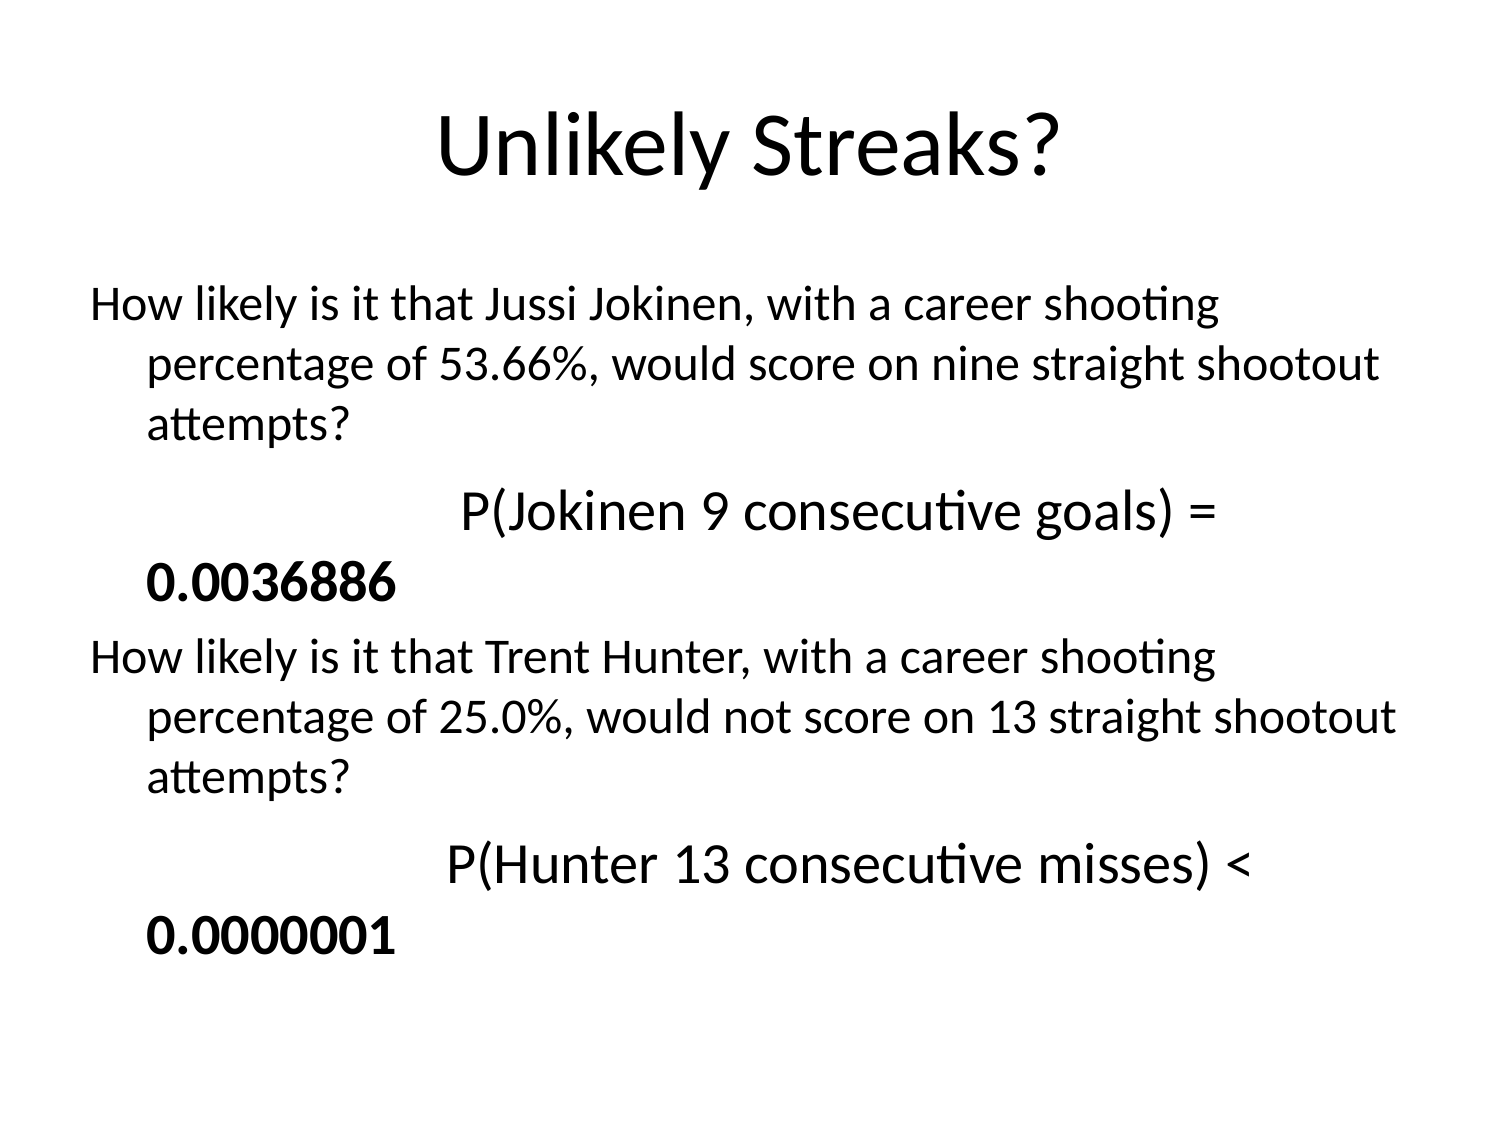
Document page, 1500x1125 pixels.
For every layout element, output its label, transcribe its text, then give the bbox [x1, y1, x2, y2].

title Unlikely Streaks? [75, 45, 1425, 233]
list How likely is it that Jussi Jokinen, with a career shooting percentage of 53.66%, would score on nine straight shootout attempts? P(Jokinen 9 consecutive goals) = 0.0036886 How likely is it that Trent Hunter, with a career shooting percentage of 25.0%, would not score on 13 straight shootout attempts? P(Hunter 13 consecutive misses) < 0.0000001 [75, 262, 1425, 1005]
